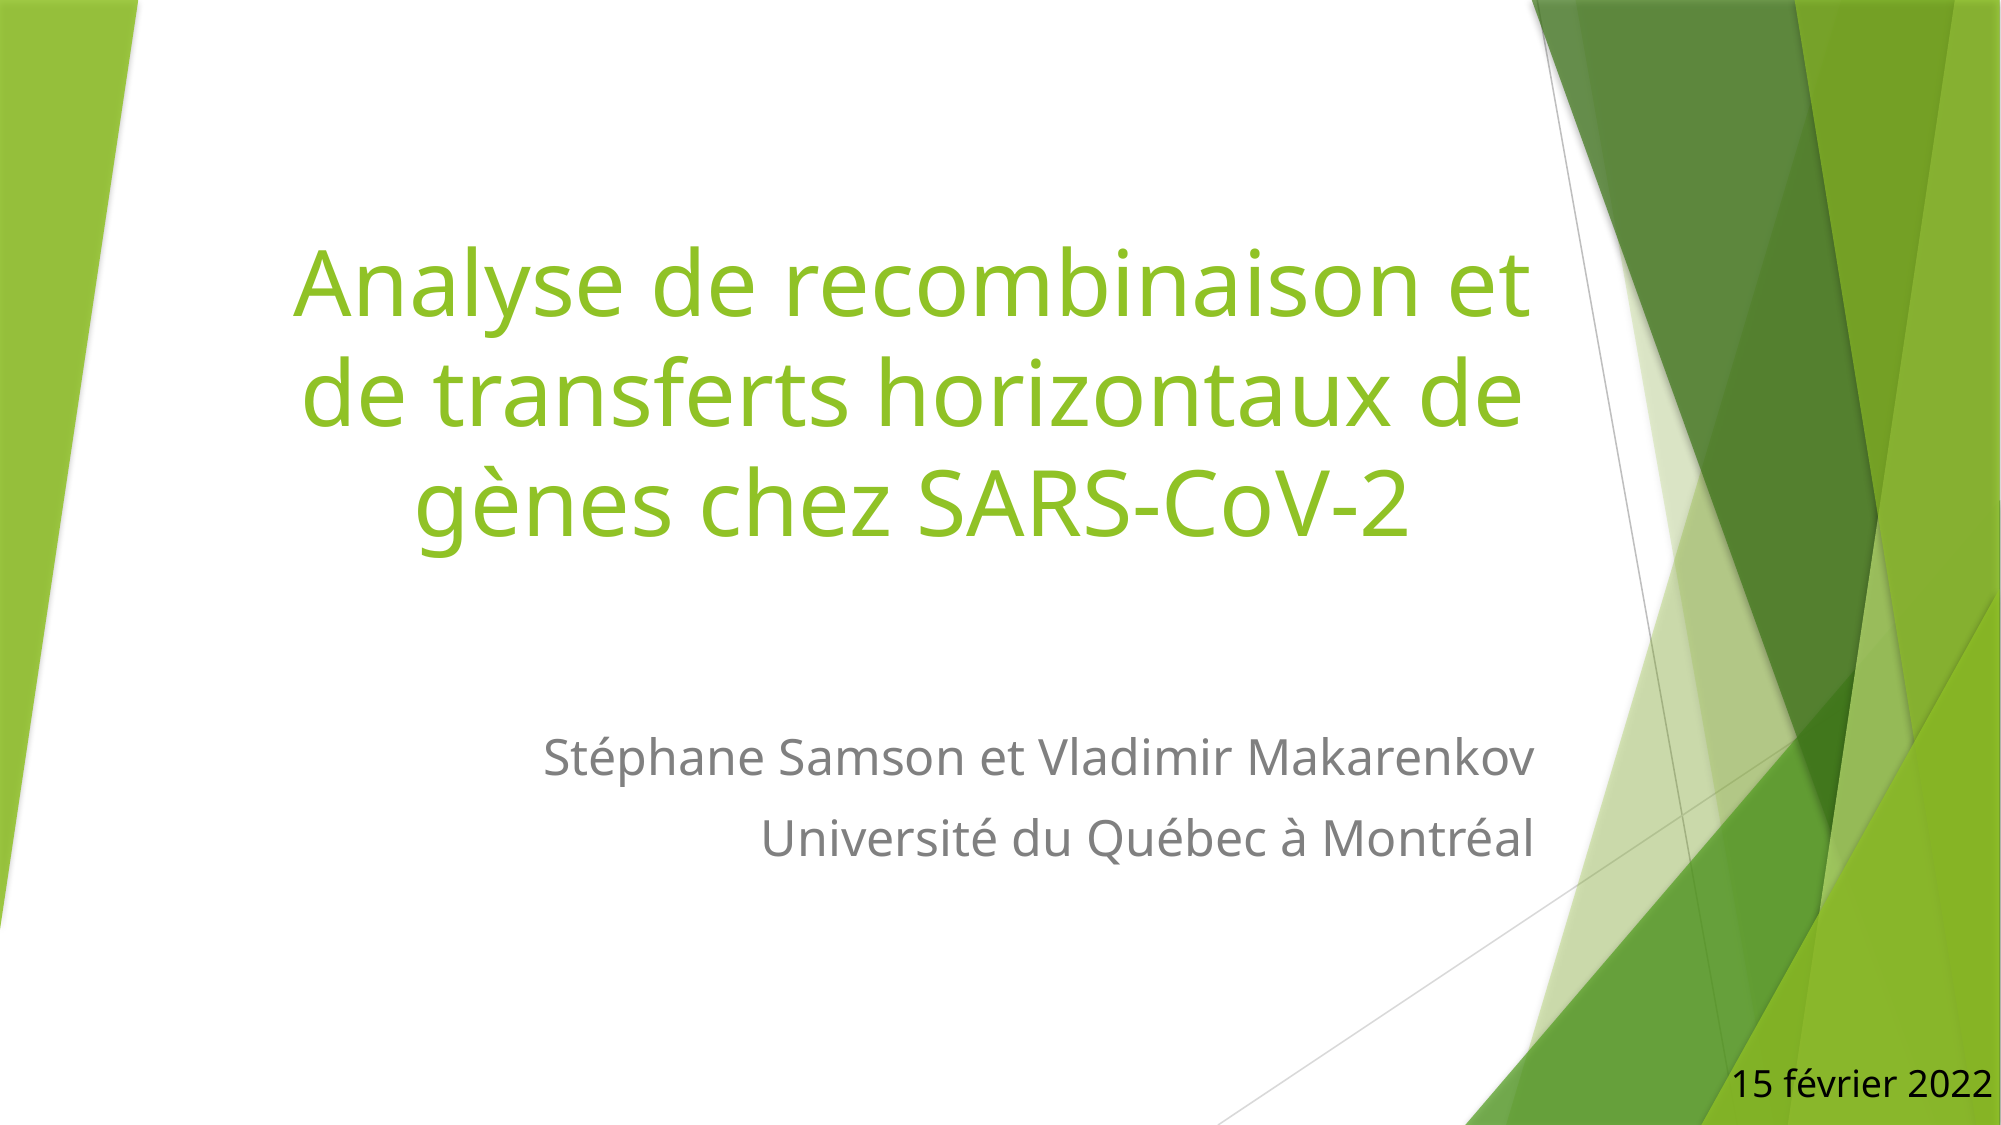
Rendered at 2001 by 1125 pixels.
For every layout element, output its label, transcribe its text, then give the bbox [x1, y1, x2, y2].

subtitle Stéphane Samson et Vladimir Makarenkov Université du Québec à Montréal [276, 718, 1551, 899]
title Analyse de recombinaison et de transferts horizontaux de gènes chez SARS-CoV-2 [276, 129, 1551, 563]
text_box 15 février 2022 [1715, 1052, 2000, 1113]
